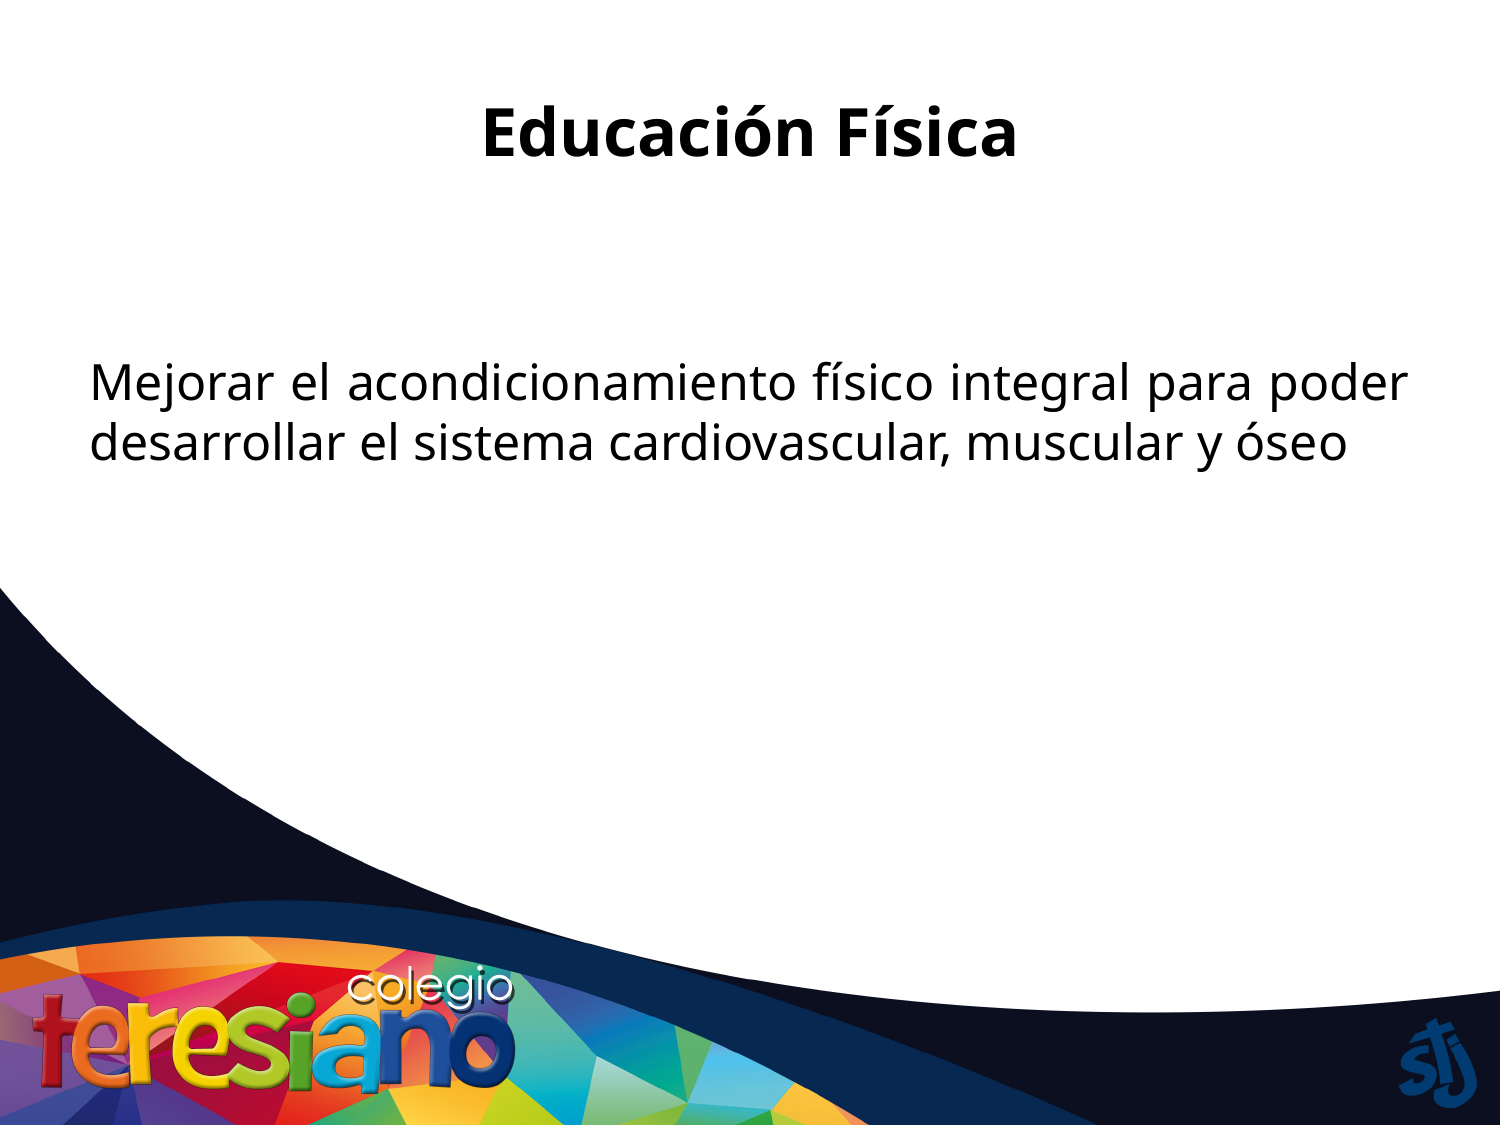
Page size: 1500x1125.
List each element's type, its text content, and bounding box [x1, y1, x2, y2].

title Educación Física [75, 82, 1425, 190]
picture [0, 0, 1500, 1125]
list Mejorar el acondicionamiento físico integral para poder desarrollar el sistema cardiovascular, muscular y óseo [75, 342, 1425, 603]
